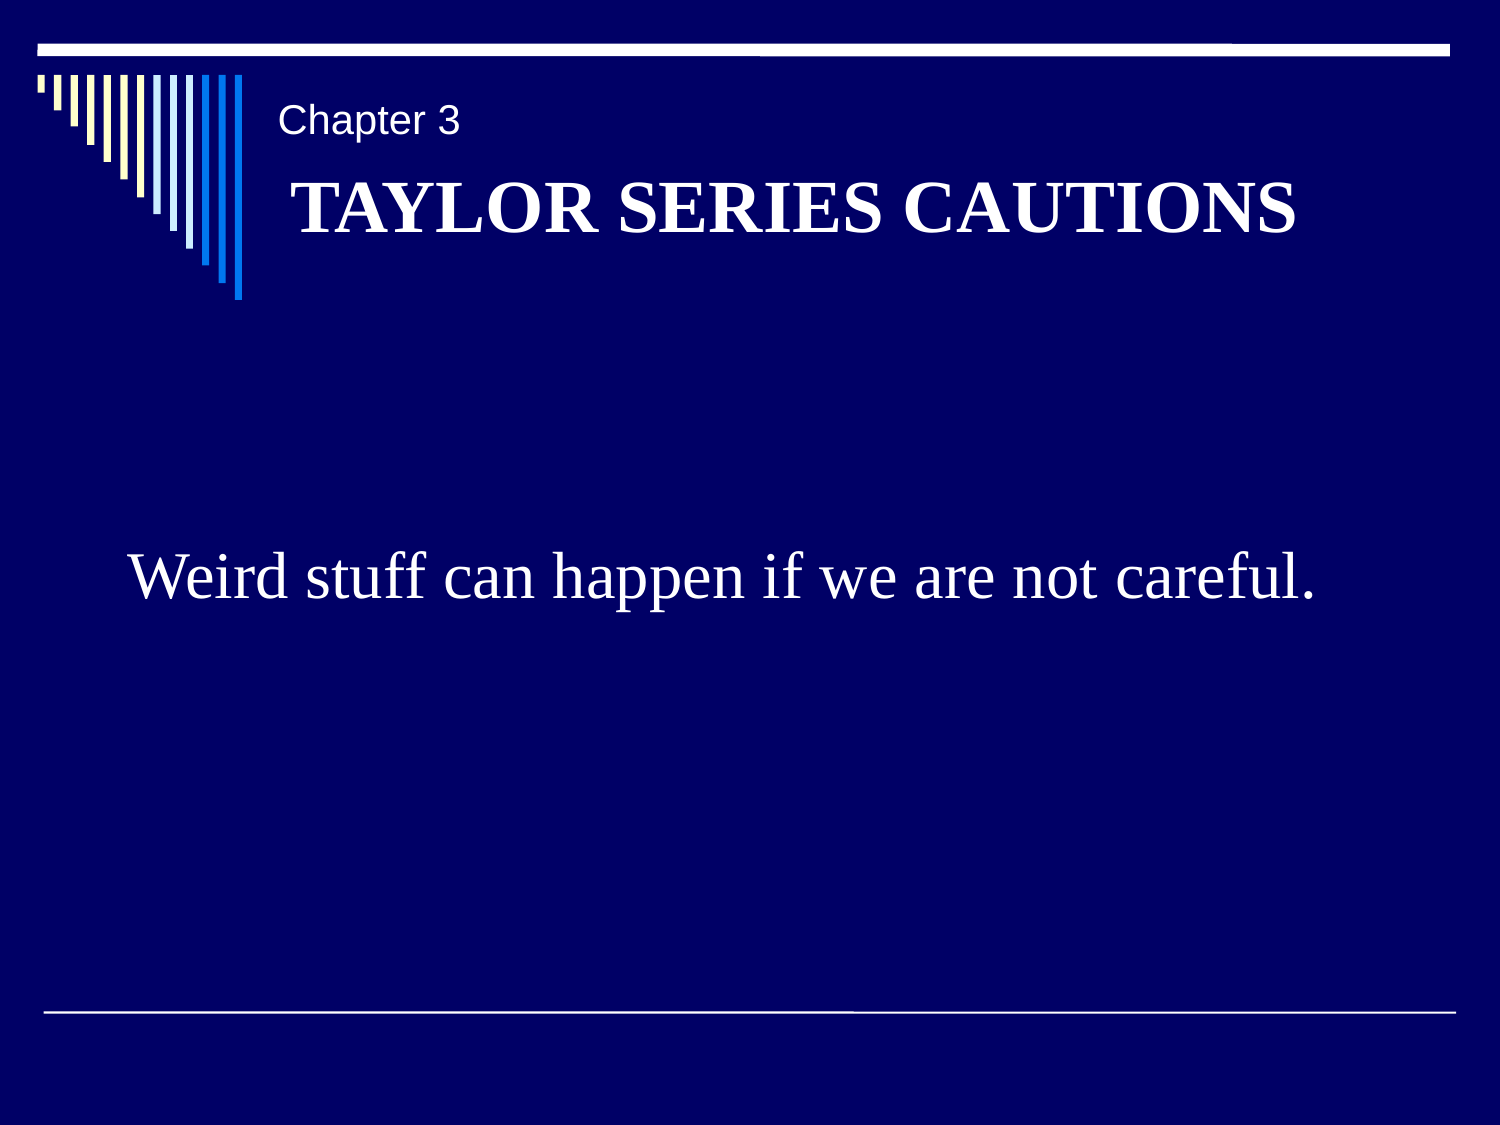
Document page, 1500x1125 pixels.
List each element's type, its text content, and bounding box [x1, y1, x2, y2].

list Chapter 3 [262, 75, 1500, 150]
title TayLor Series Cautions [275, 150, 1438, 288]
text_box Weird stuff can happen if we are not careful. [112, 524, 1400, 620]
